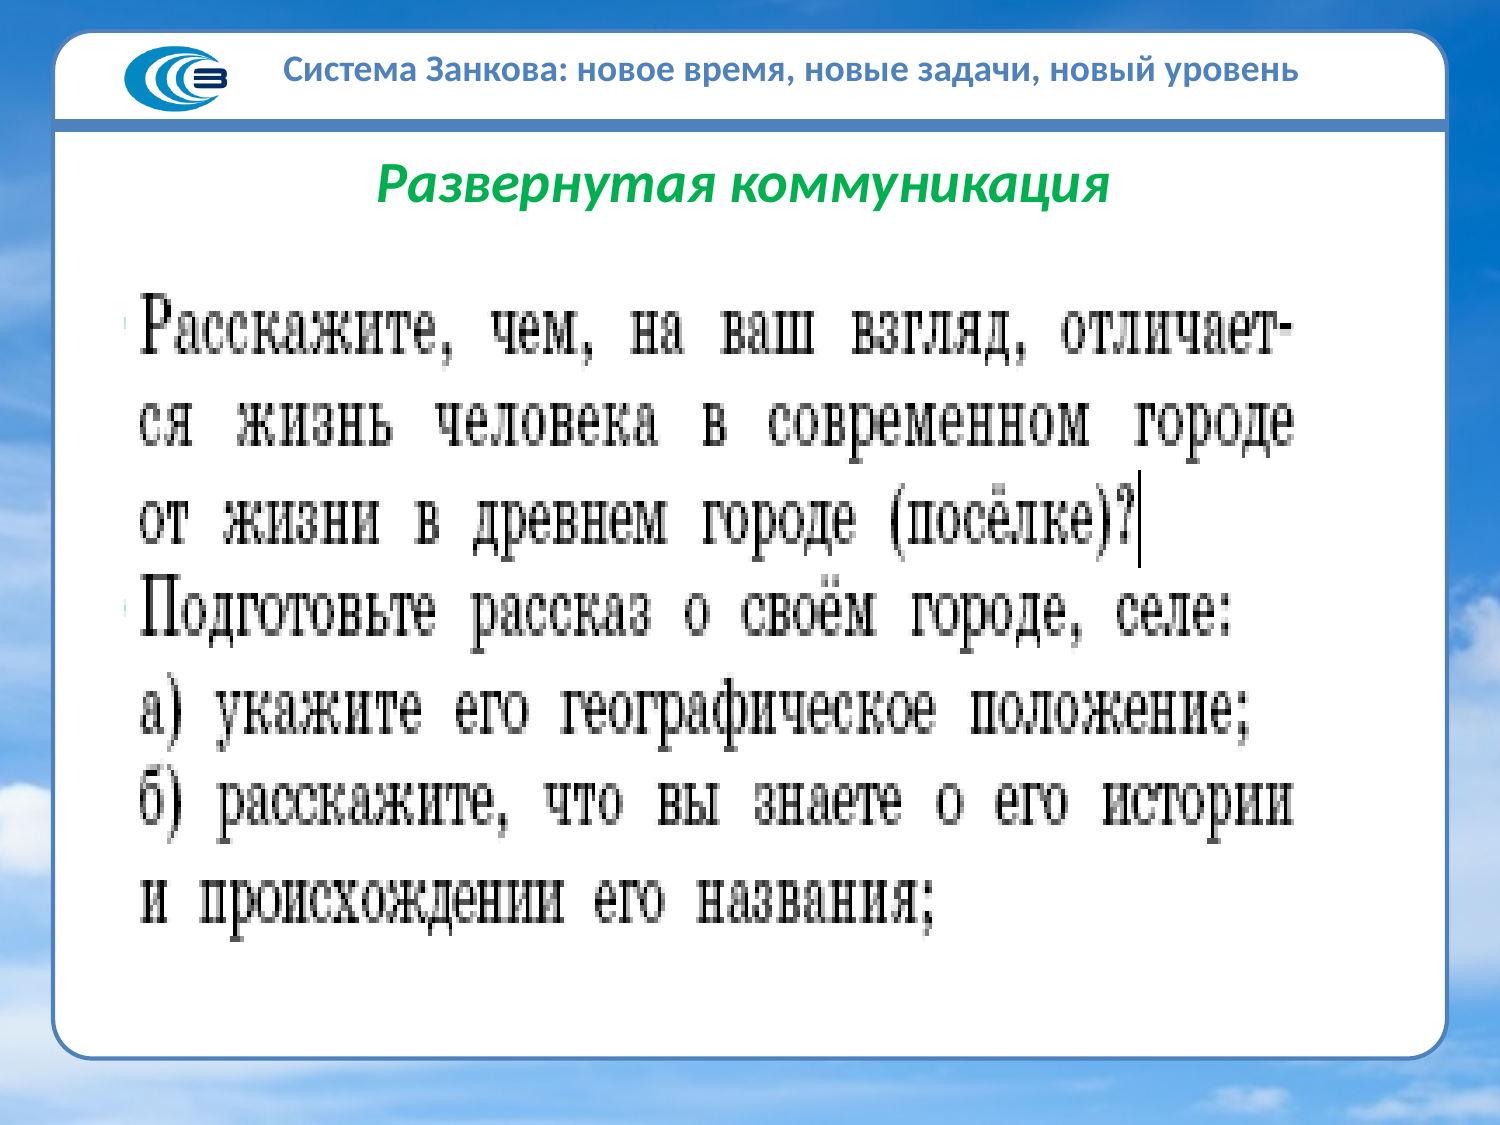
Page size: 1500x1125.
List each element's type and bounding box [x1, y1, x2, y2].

text_box [0, 0, 1500, 1125]
picture [123, 42, 231, 119]
picture [123, 217, 1383, 998]
